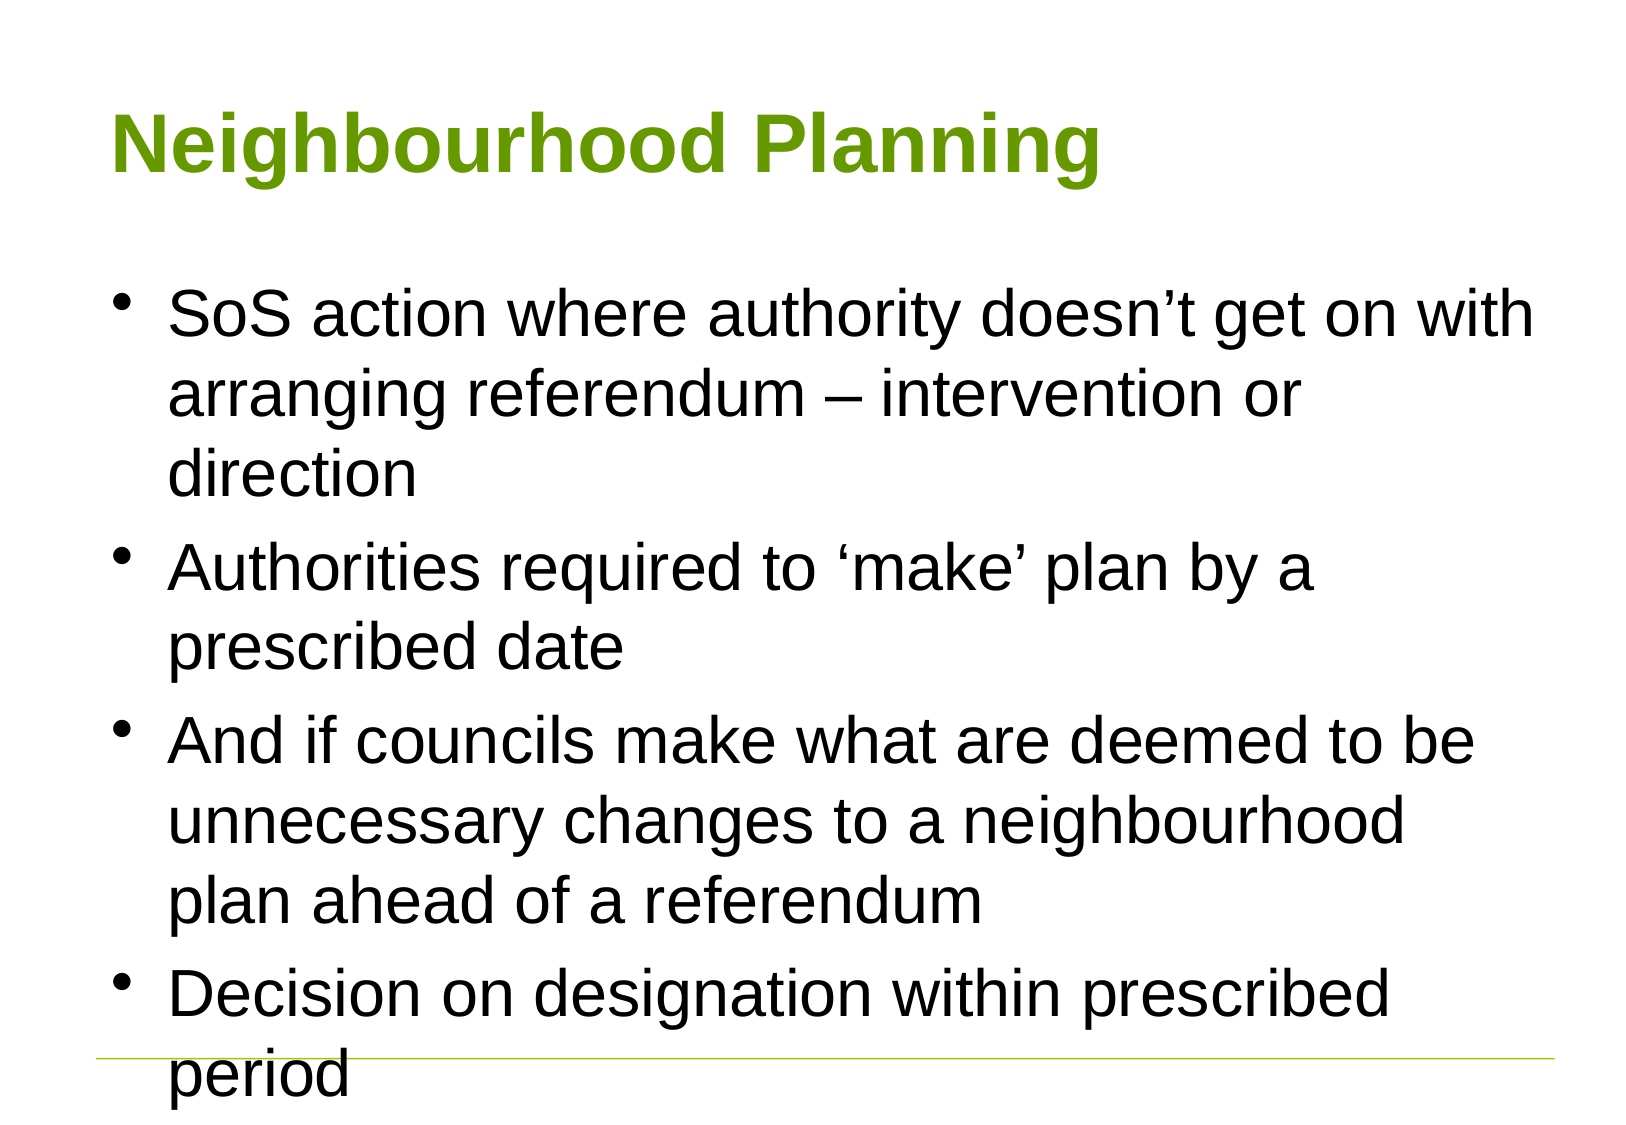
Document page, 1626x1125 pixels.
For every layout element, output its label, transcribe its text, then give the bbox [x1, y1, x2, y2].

list SoS action where authority doesn’t get on with arranging referendum – intervention or direction Authorities required to ‘make’ plan by a prescribed date And if councils make what are deemed to be unnecessary changes to a neighbourhood plan ahead of a referendum Decision on designation within prescribed period [95, 262, 1559, 1005]
title Neighbourhood Planning [95, 45, 1559, 233]
